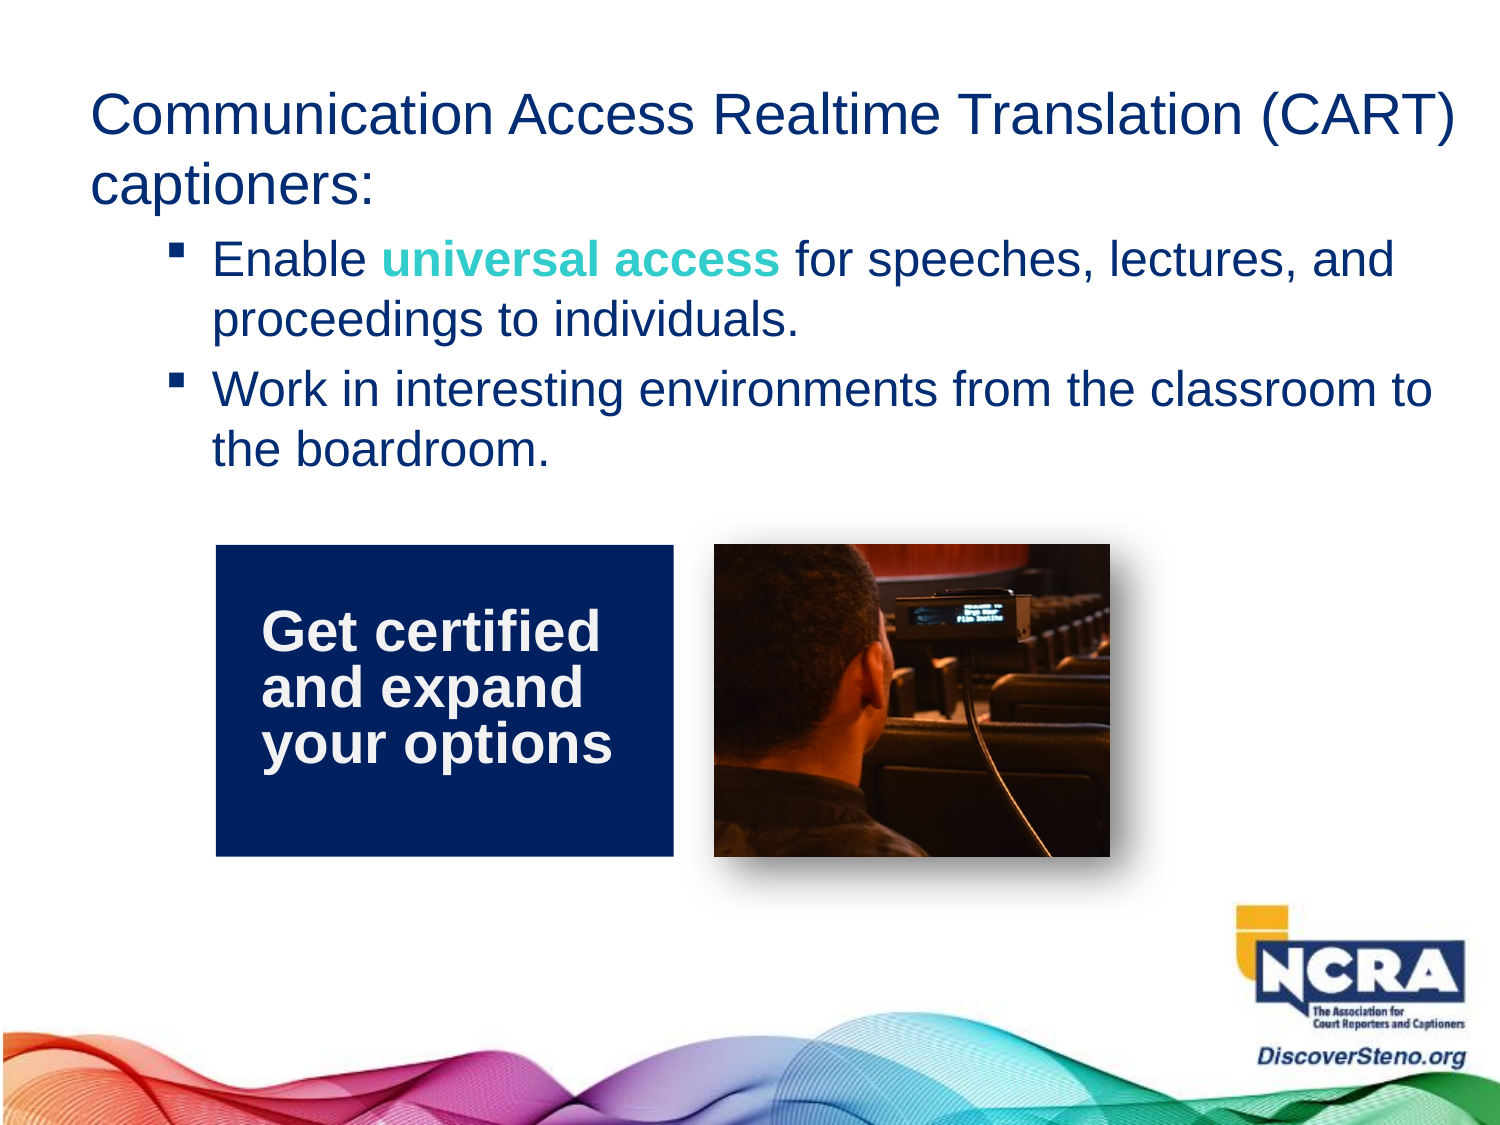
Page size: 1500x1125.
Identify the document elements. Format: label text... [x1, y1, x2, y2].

picture [2, 0, 1500, 1125]
list Communication Access Realtime Translation (CART) captioners: Enable universal access for speeches, lectures, and proceedings to individuals. Work in interesting environments from the classroom to the boardroom. [75, 69, 1483, 495]
text_box [214, 543, 676, 859]
text_box Get certified and expand your options [246, 567, 662, 815]
